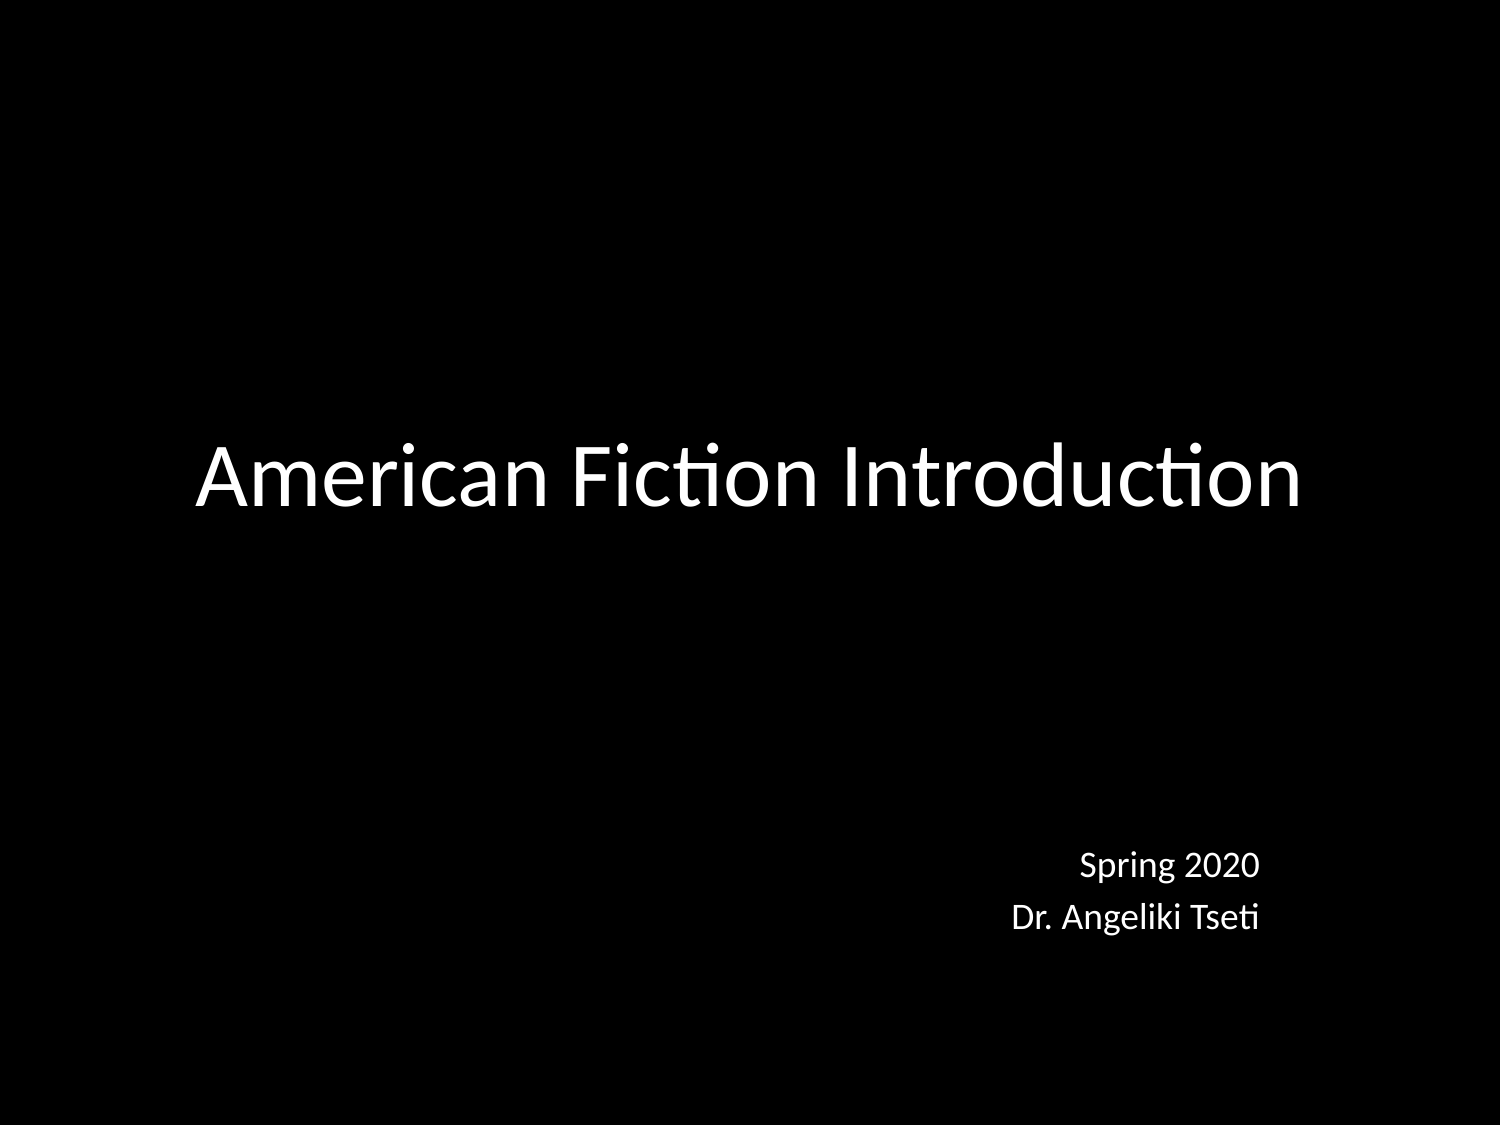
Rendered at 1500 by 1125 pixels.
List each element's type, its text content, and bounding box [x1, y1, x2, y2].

title American Fiction Introduction [112, 349, 1388, 591]
subtitle Spring 2020 Dr. Angeliki Tseti [225, 832, 1275, 1043]
